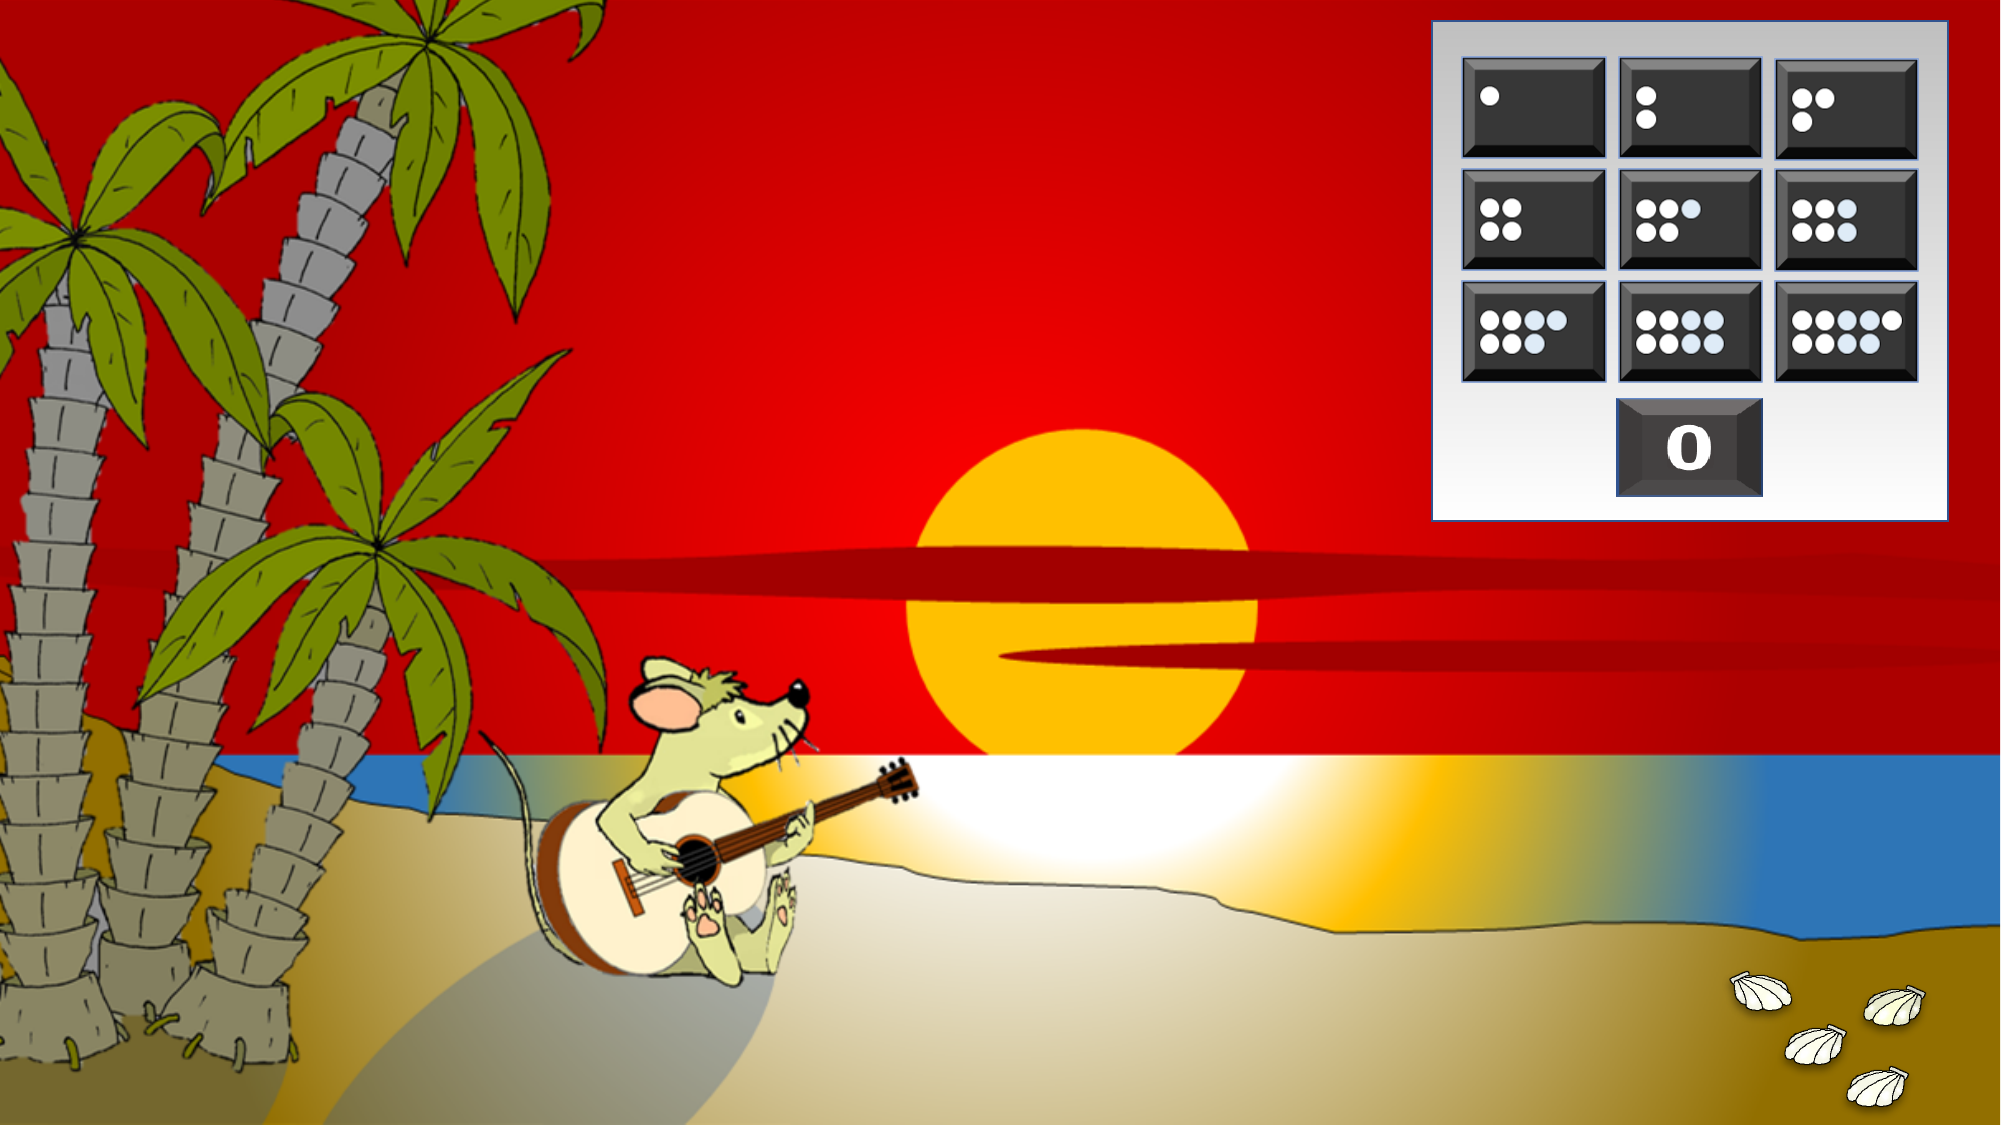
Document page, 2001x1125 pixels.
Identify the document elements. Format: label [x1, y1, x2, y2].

text_box [1432, 20, 1948, 522]
picture [0, 0, 2001, 1125]
